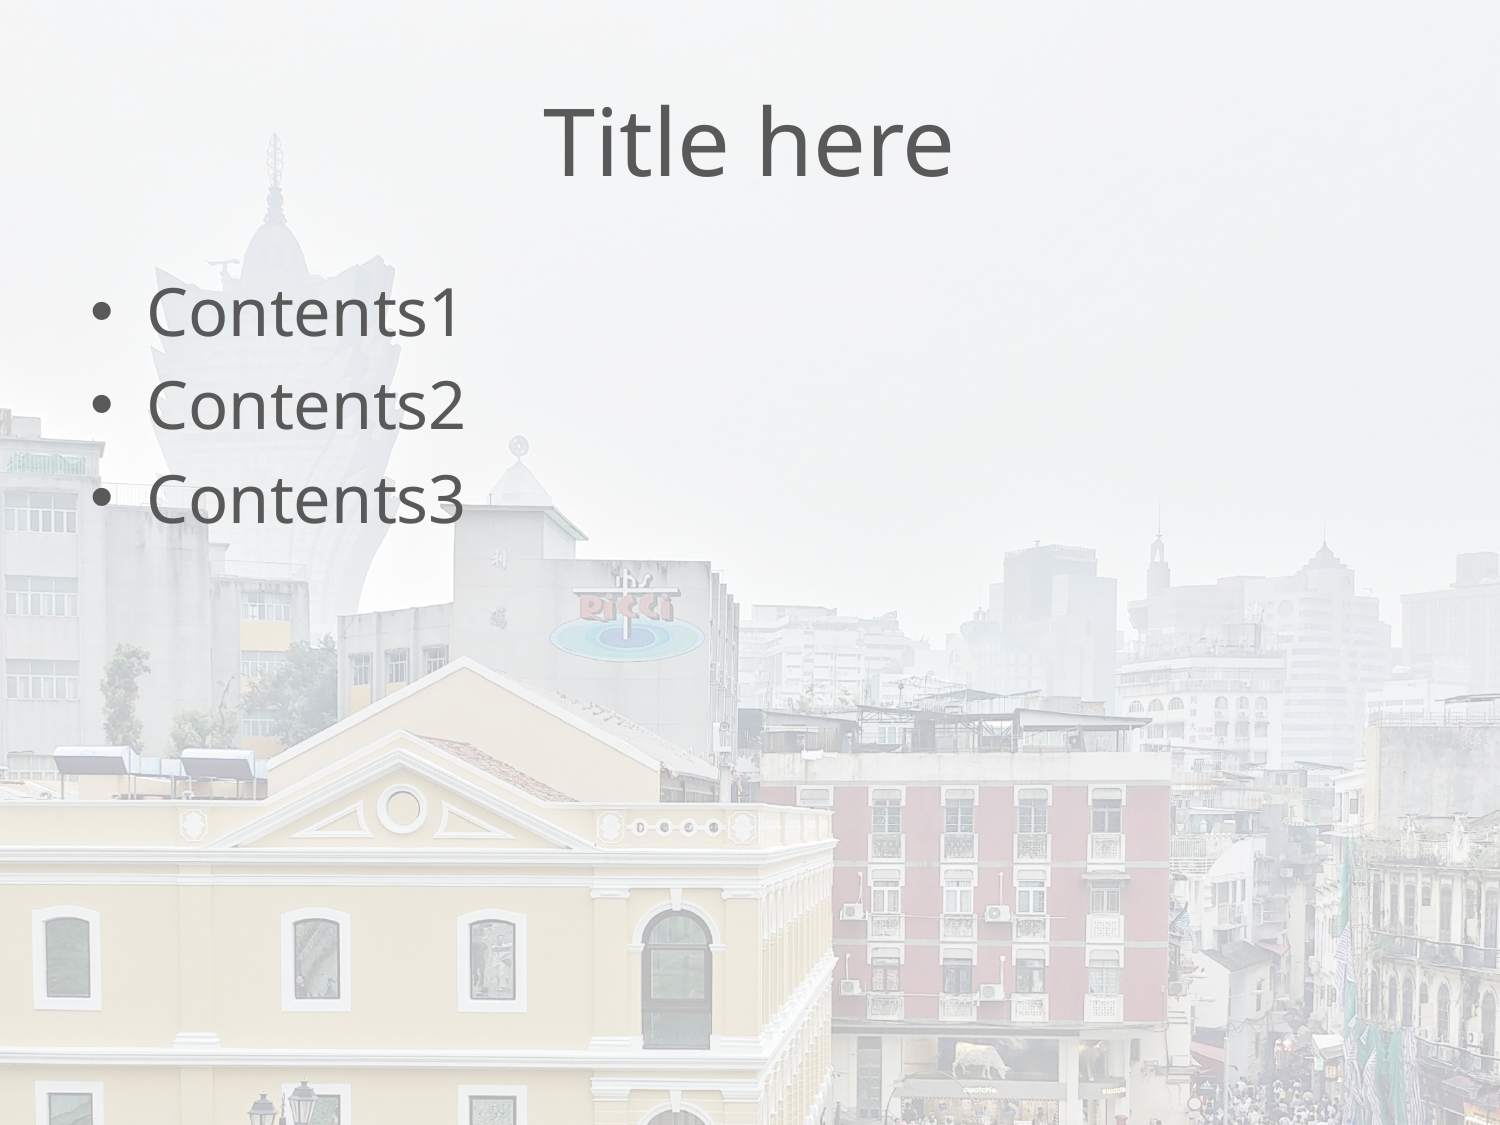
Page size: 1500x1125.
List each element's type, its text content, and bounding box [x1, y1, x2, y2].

list Contents1 Contents2 Contents3 [75, 262, 1425, 1005]
title Title here [75, 45, 1425, 233]
text_box [0, 0, 1500, 1125]
